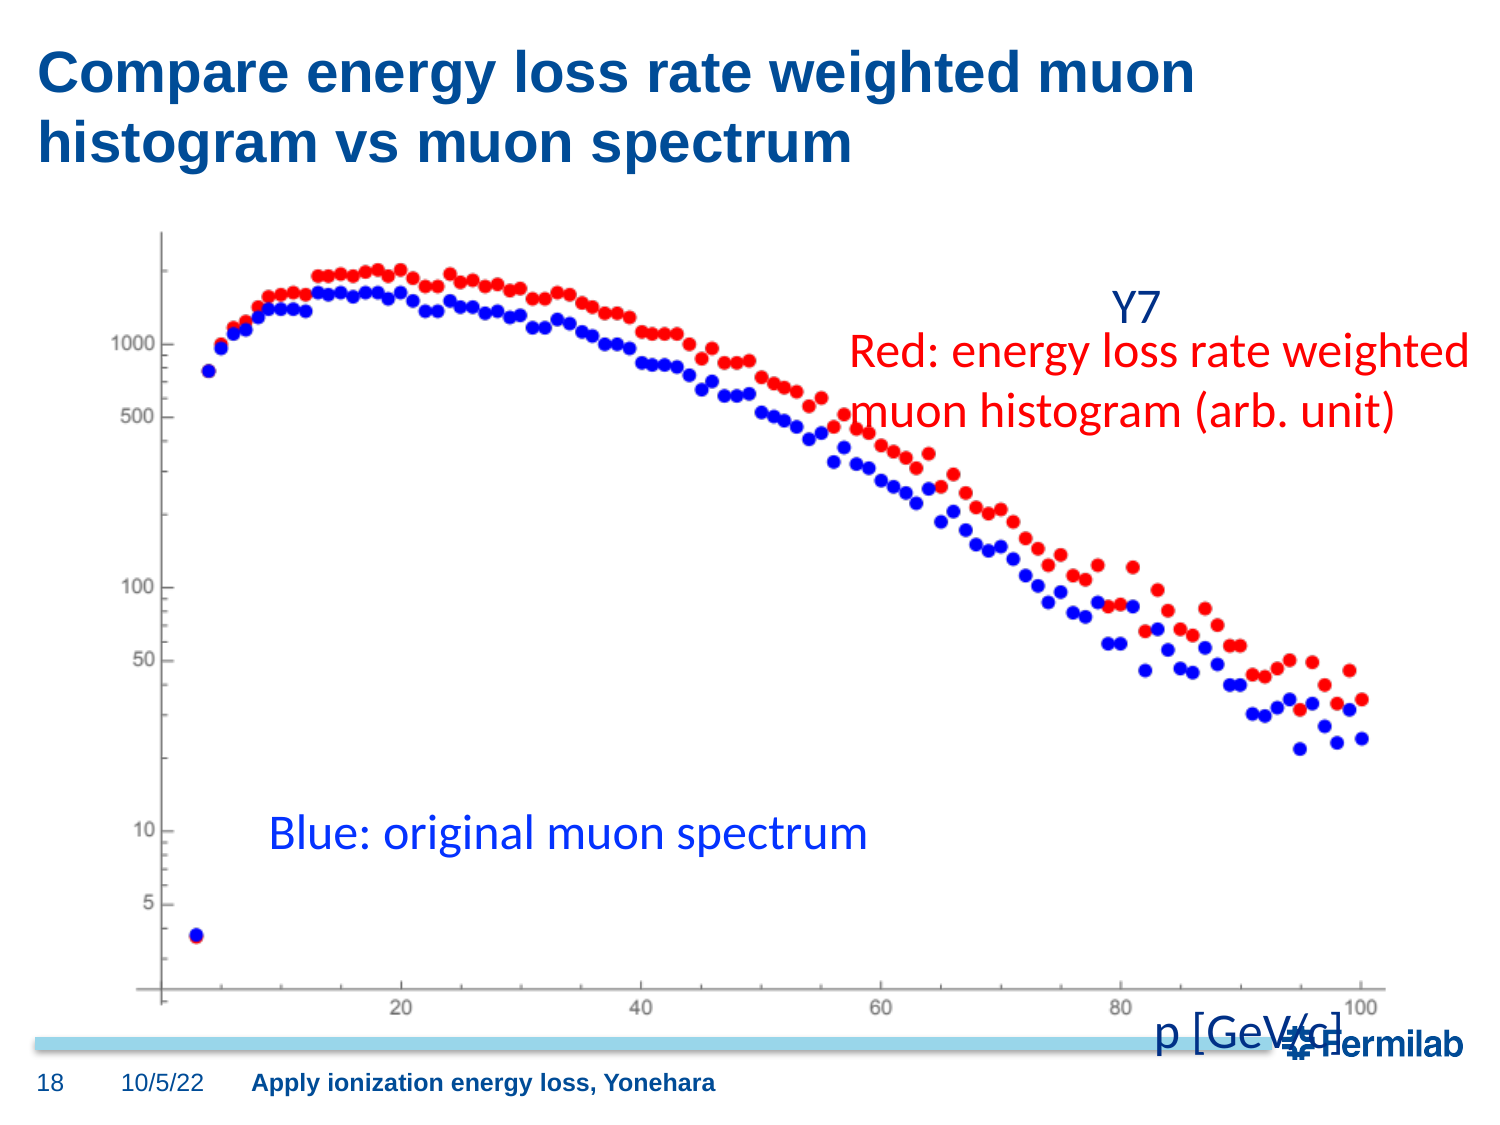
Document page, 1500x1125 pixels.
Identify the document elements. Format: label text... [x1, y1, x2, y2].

footer Apply ionization energy loss, Yonehara [251, 1066, 1279, 1107]
title Compare energy loss rate weighted muon histogram vs muon spectrum [37, 41, 1463, 175]
slide_number 18 [36, 1066, 105, 1106]
picture [1359, 1026, 1463, 1060]
picture [110, 230, 1386, 1022]
text_box Red: energy loss rate weighted muon histogram (arb. unit) [1390, 310, 1498, 445]
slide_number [120, 1066, 232, 1107]
text_box p [GeV/c] [1138, 1030, 1359, 1066]
